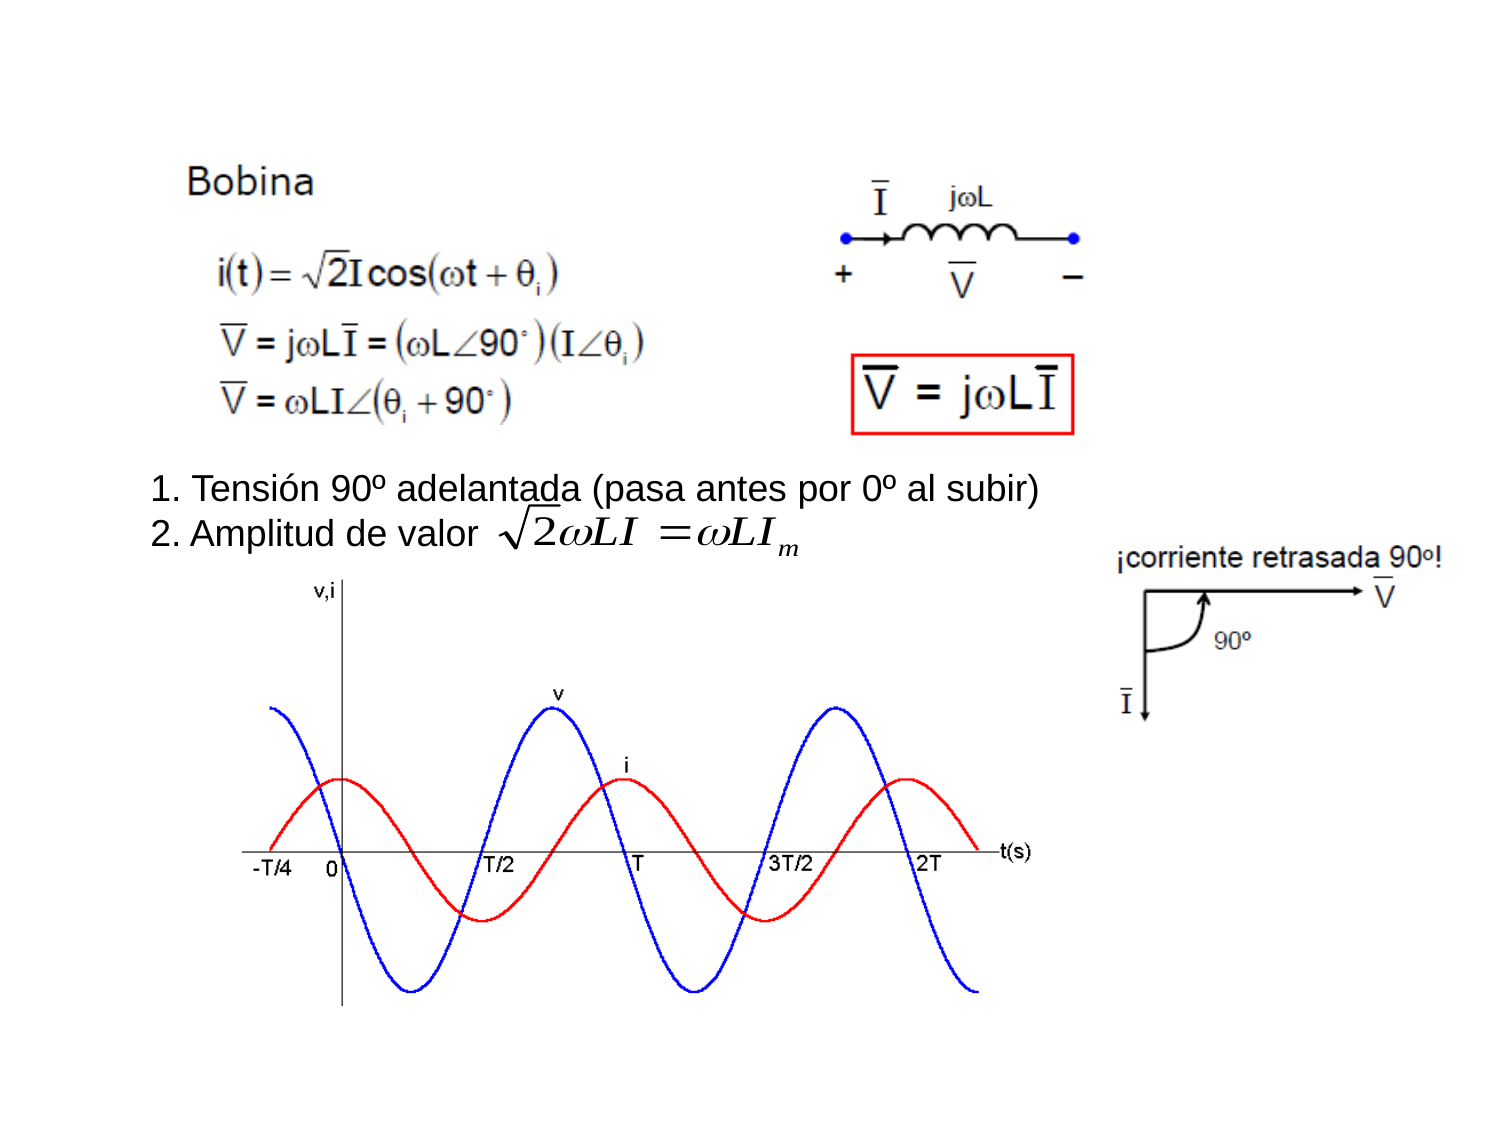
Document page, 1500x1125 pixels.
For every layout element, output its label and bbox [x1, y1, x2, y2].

picture [241, 574, 1034, 1006]
picture [206, 243, 561, 298]
picture [1104, 541, 1447, 723]
text_box [135, 456, 1069, 567]
picture [832, 172, 1093, 305]
picture [183, 160, 318, 197]
picture [206, 313, 656, 425]
picture [843, 349, 1081, 441]
